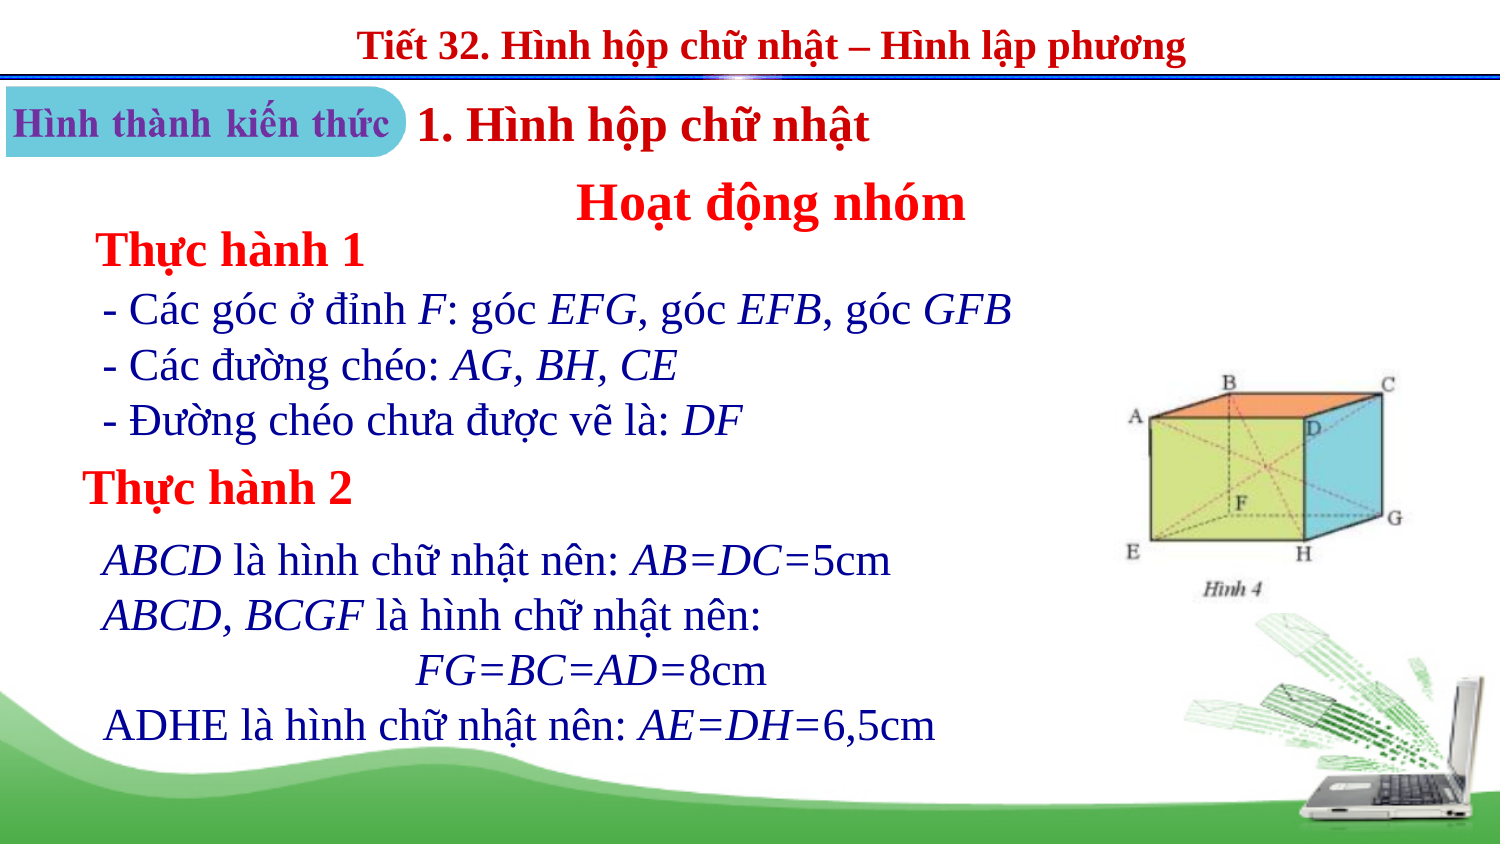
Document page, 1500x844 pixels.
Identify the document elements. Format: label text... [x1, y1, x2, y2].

text_box Hoạt động nhóm [540, 159, 1003, 239]
text_box ABCD là hình chữ nhật nên: AB=DC=5cm ABCD, BCGF là hình chữ nhật nên: FG=BC=AD=8cm ADHE là hình chữ nhật nên: AE=DH=6,5cm [87, 522, 1096, 757]
text_box 1. Hình hộp chữ nhật [418, 88, 886, 160]
text_box Thực hành 2 [50, 446, 387, 522]
text_box - Các góc ở đỉnh F: góc EFG, góc EFB, góc GFB - Các đường chéo: AG, BH, CE - Đường chéo chưa được vẽ là: DF [87, 271, 1038, 452]
text_box Thực hành 1 [62, 209, 399, 284]
picture [0, 0, 1500, 844]
text_box Tiết 32. Hình hộp chữ nhật – Hình lập phương [341, 10, 1202, 72]
